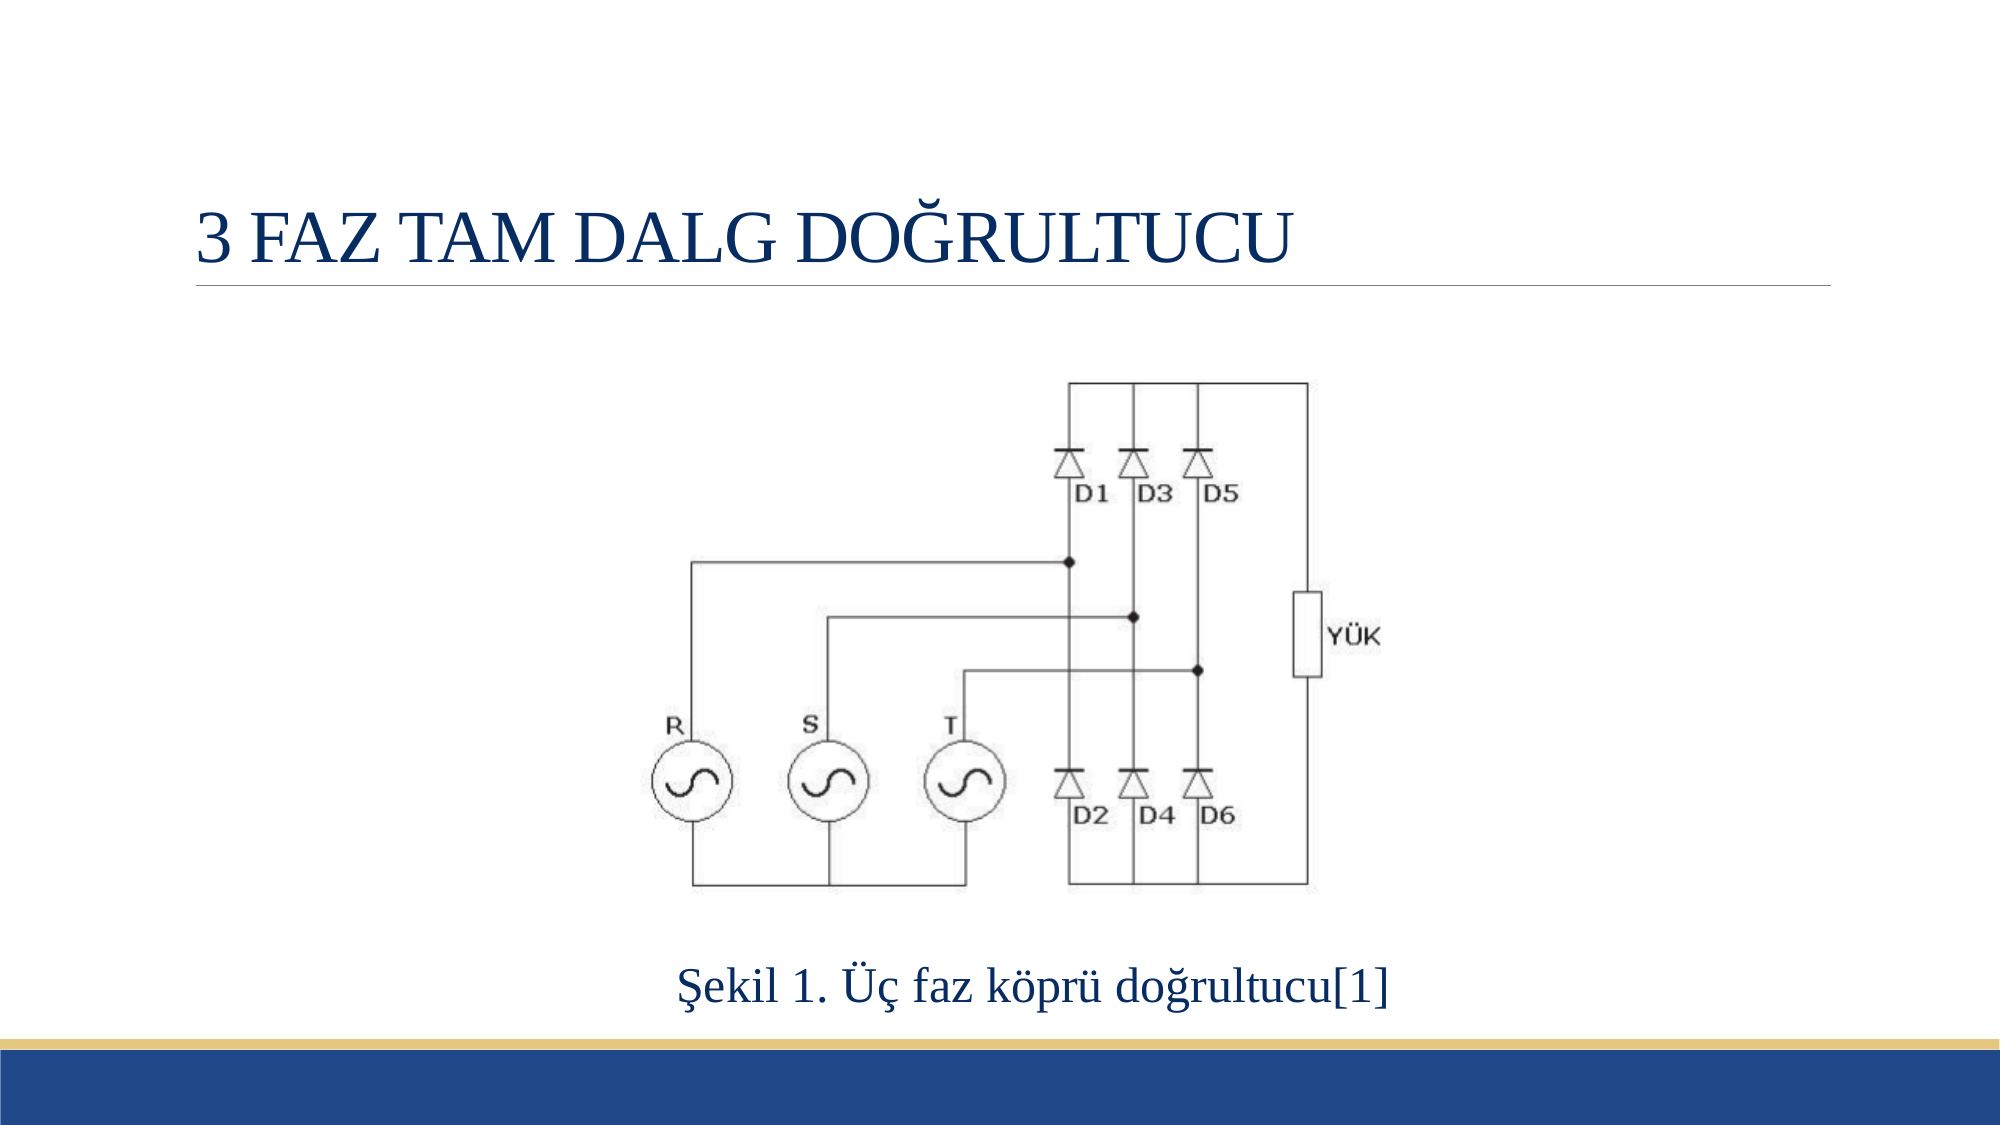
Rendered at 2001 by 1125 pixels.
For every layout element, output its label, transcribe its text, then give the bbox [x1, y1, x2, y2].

title 3 FAZ TAM DALG DOĞRULTUCU [180, 47, 1830, 285]
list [622, 361, 1388, 905]
text_box Şekil 1. Üç faz köprü doğrultucu[1] [576, 945, 1636, 1020]
